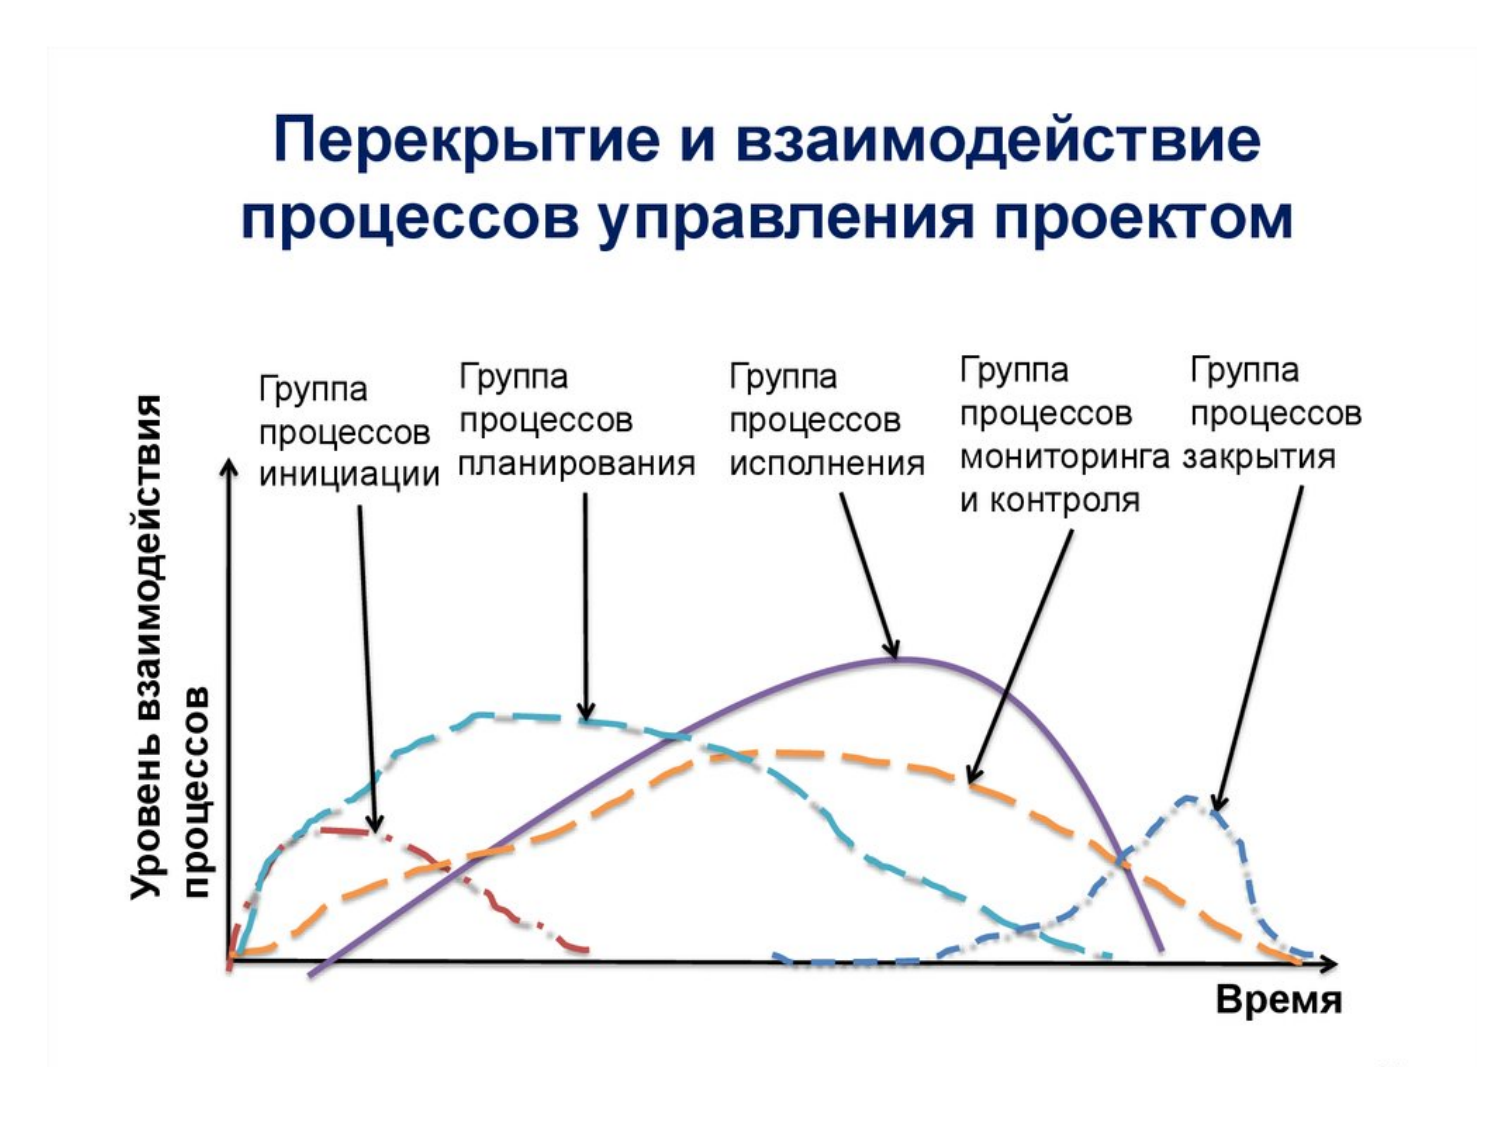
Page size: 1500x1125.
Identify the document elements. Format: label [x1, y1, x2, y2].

picture [46, 46, 1477, 1067]
